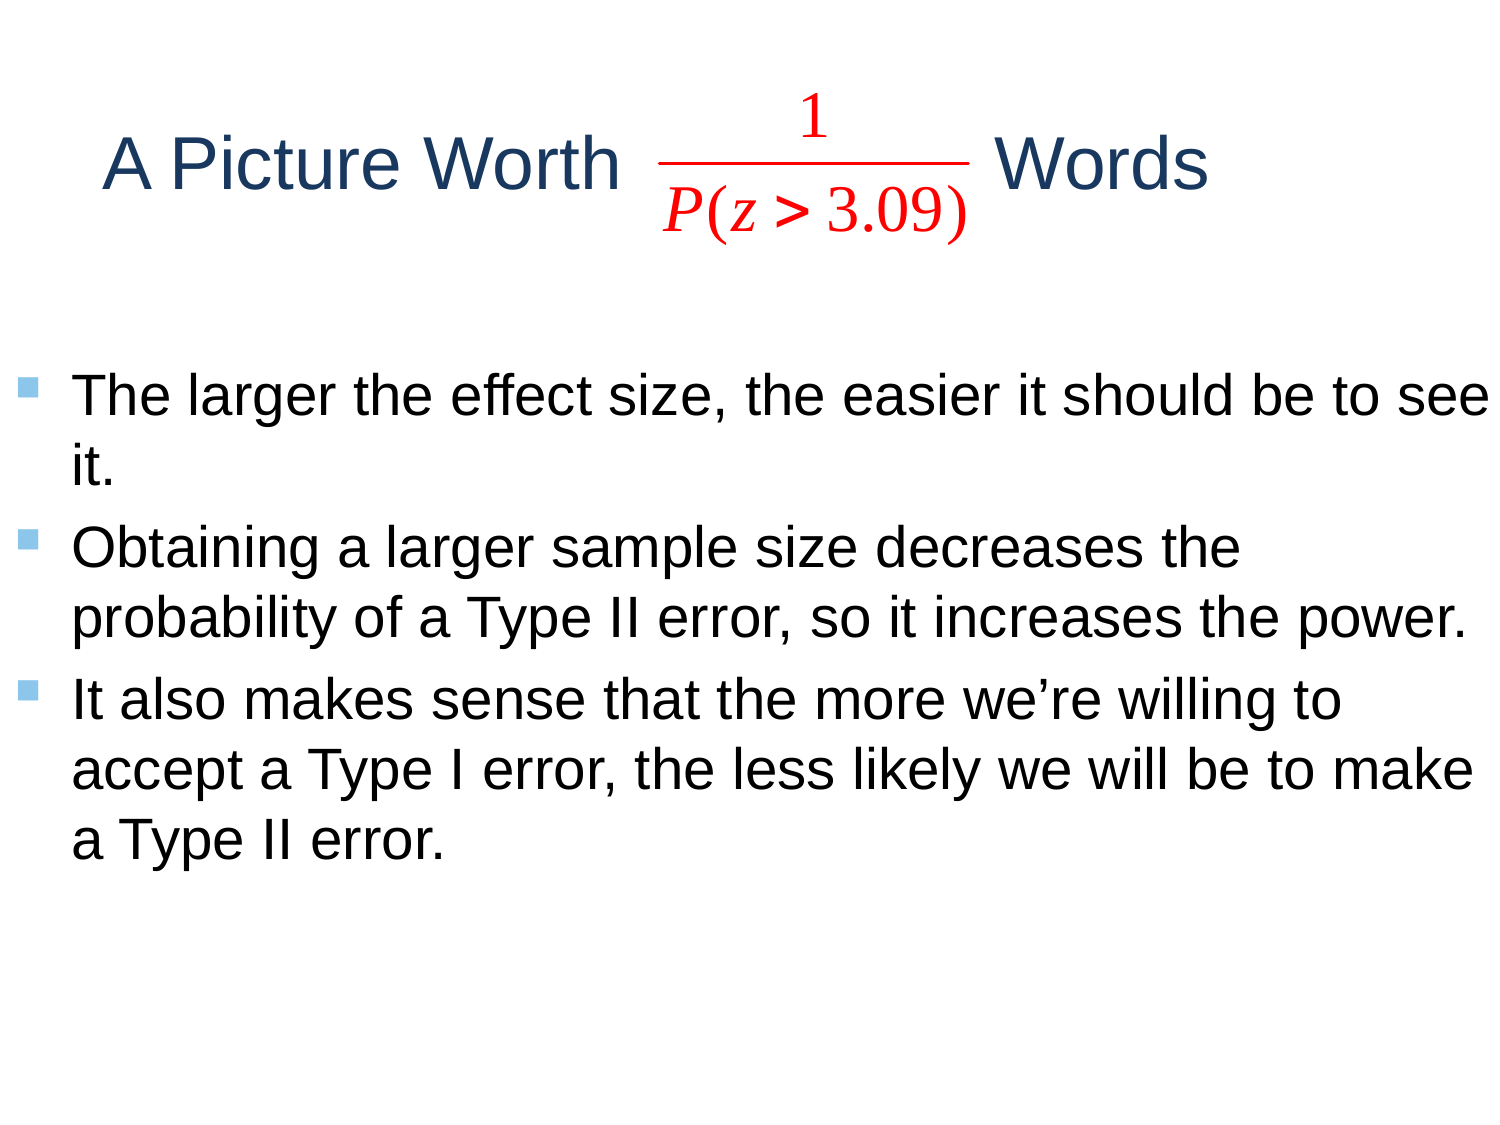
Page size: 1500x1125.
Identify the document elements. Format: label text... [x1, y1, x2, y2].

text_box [654, 83, 975, 250]
list The larger the effect size, the easier it should be to see it. Obtaining a larger sample size decreases the probability of a Type II error, so it increases the power. It also makes sense that the more we’re willing to accept a Type I error, the less likely we will be to make a Type II error. [0, 350, 1500, 1100]
title A Picture Worth Words [87, 49, 1450, 213]
